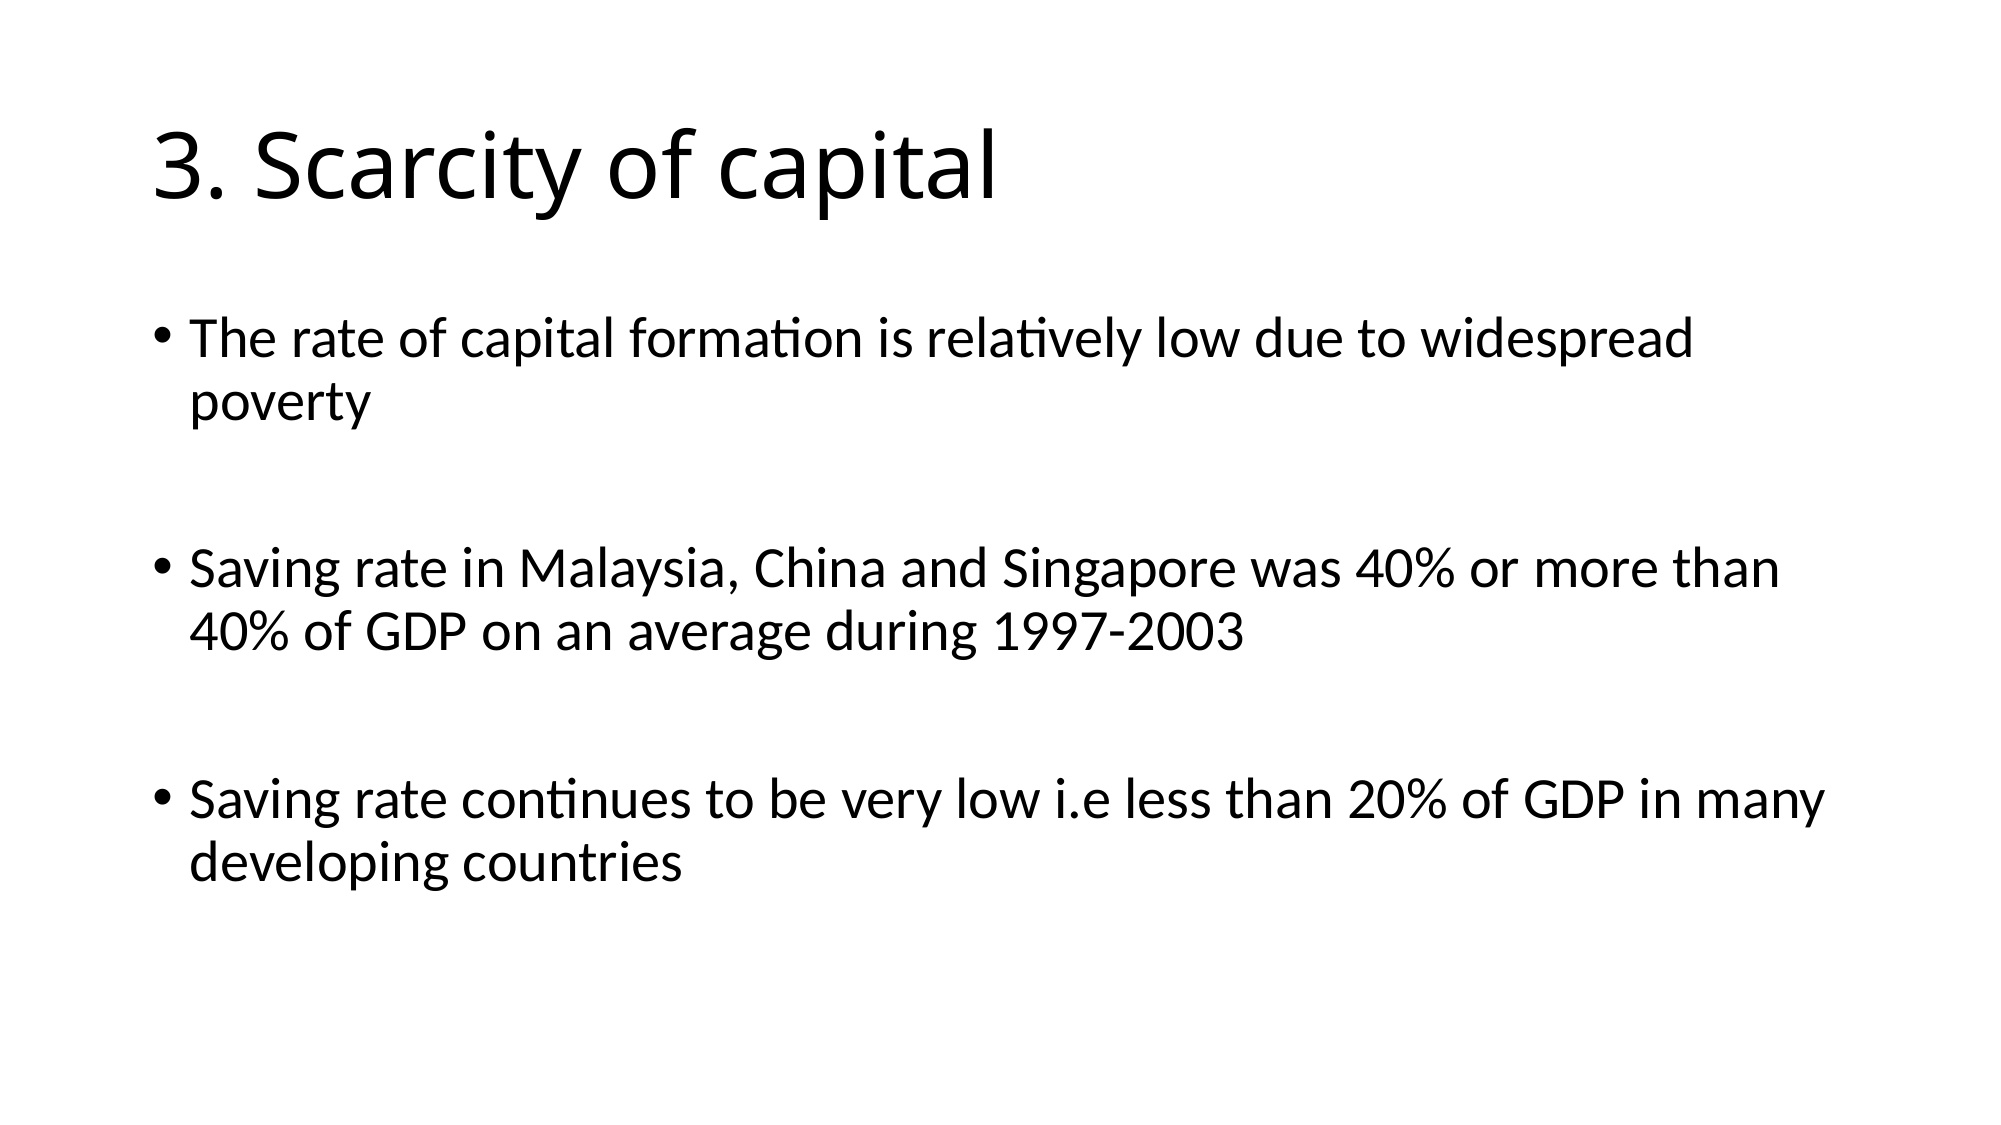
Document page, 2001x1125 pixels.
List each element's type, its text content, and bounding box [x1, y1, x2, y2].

title 3. Scarcity of capital [137, 59, 1863, 278]
list The rate of capital formation is relatively low due to widespread poverty Saving rate in Malaysia, China and Singapore was 40% or more than 40% of GDP on an average during 1997-2003 Saving rate continues to be very low i.e less than 20% of GDP in many developing countries [137, 299, 1863, 1014]
